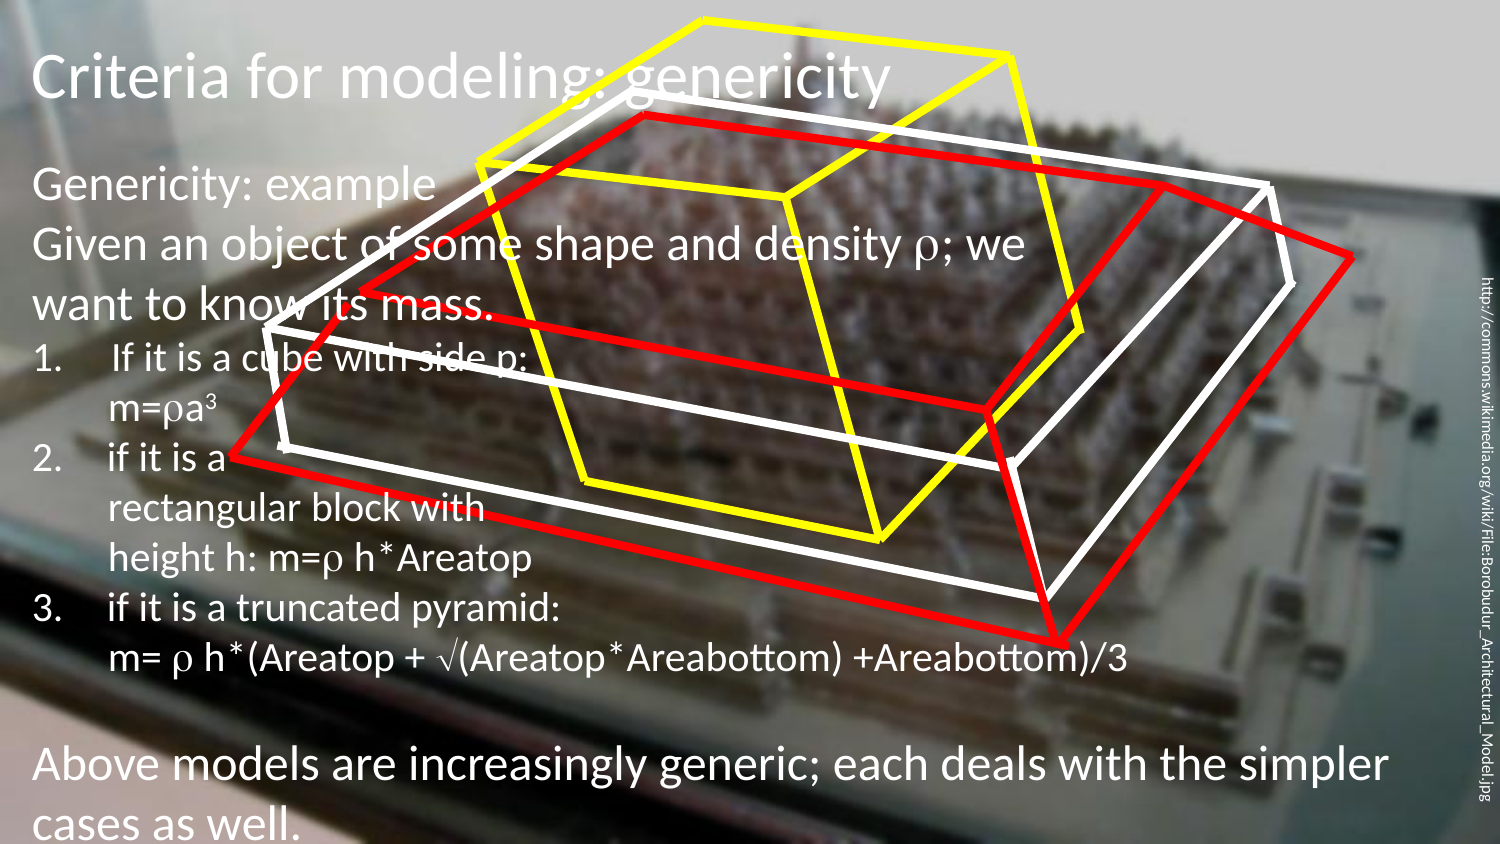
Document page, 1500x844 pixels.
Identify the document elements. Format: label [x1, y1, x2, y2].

text_box [260, 59, 1308, 113]
picture [0, 0, 1500, 844]
text_box [229, 114, 1353, 647]
text_box [501, 10, 1070, 57]
